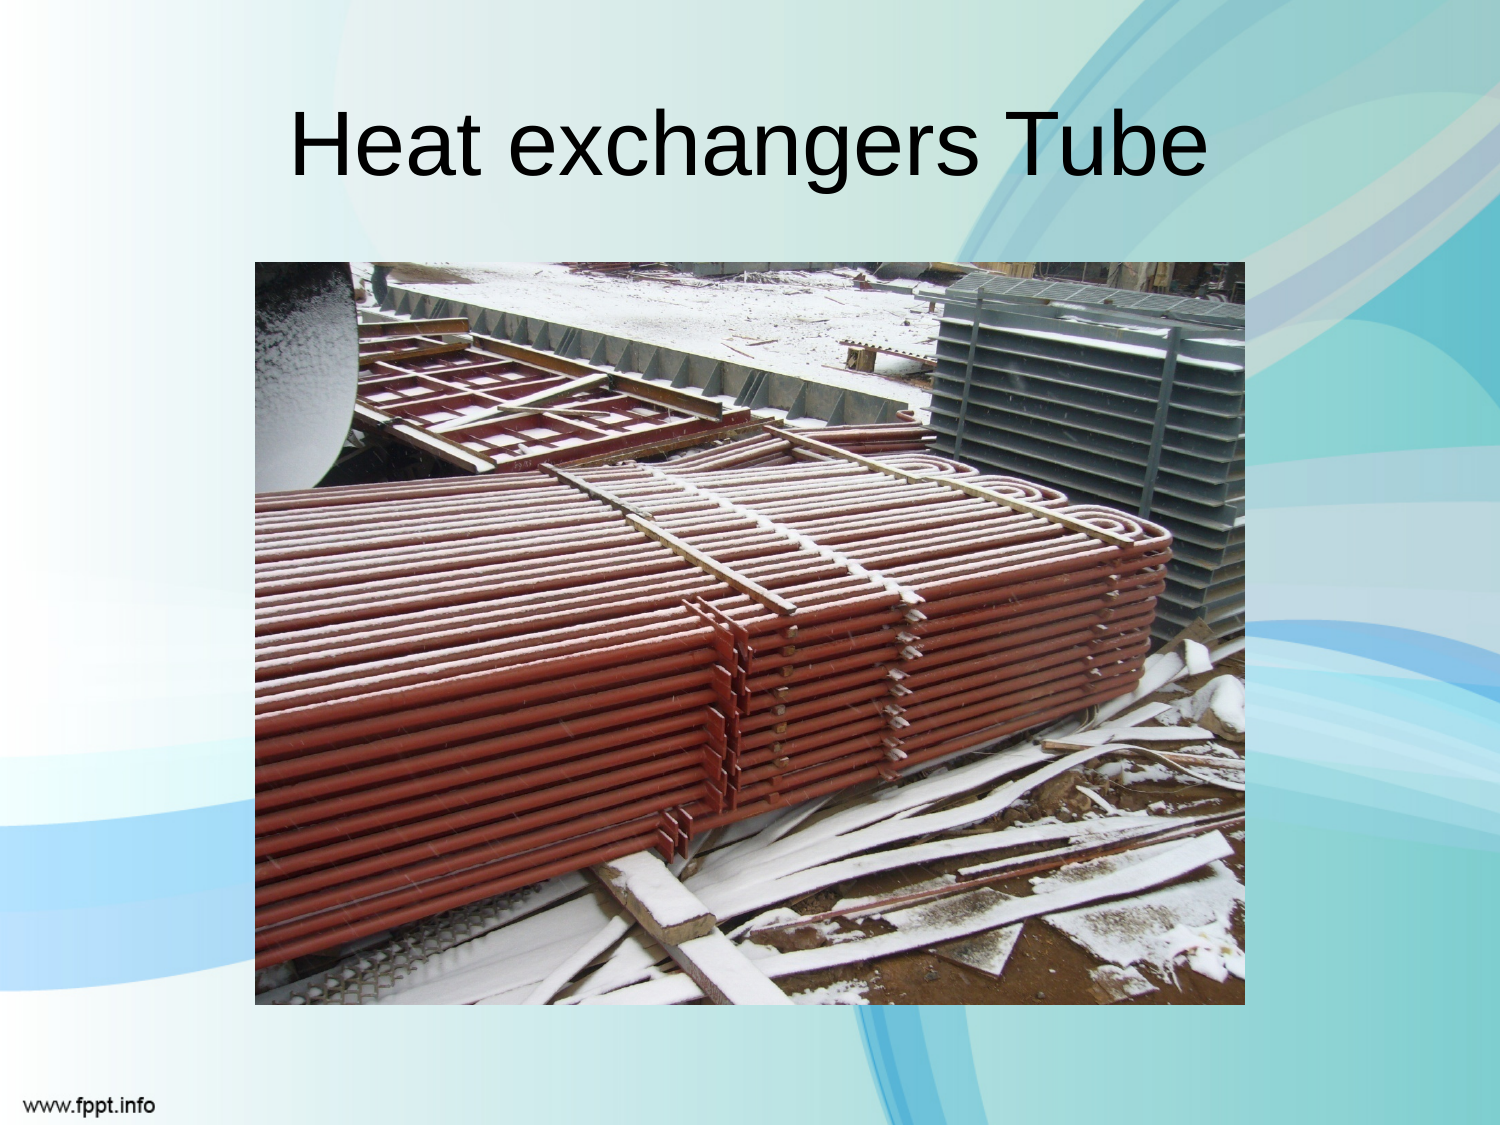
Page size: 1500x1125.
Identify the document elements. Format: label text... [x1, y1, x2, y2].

title Heat exchangers Tube [74, 44, 1426, 233]
picture [0, 0, 1500, 1125]
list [254, 262, 1246, 1006]
